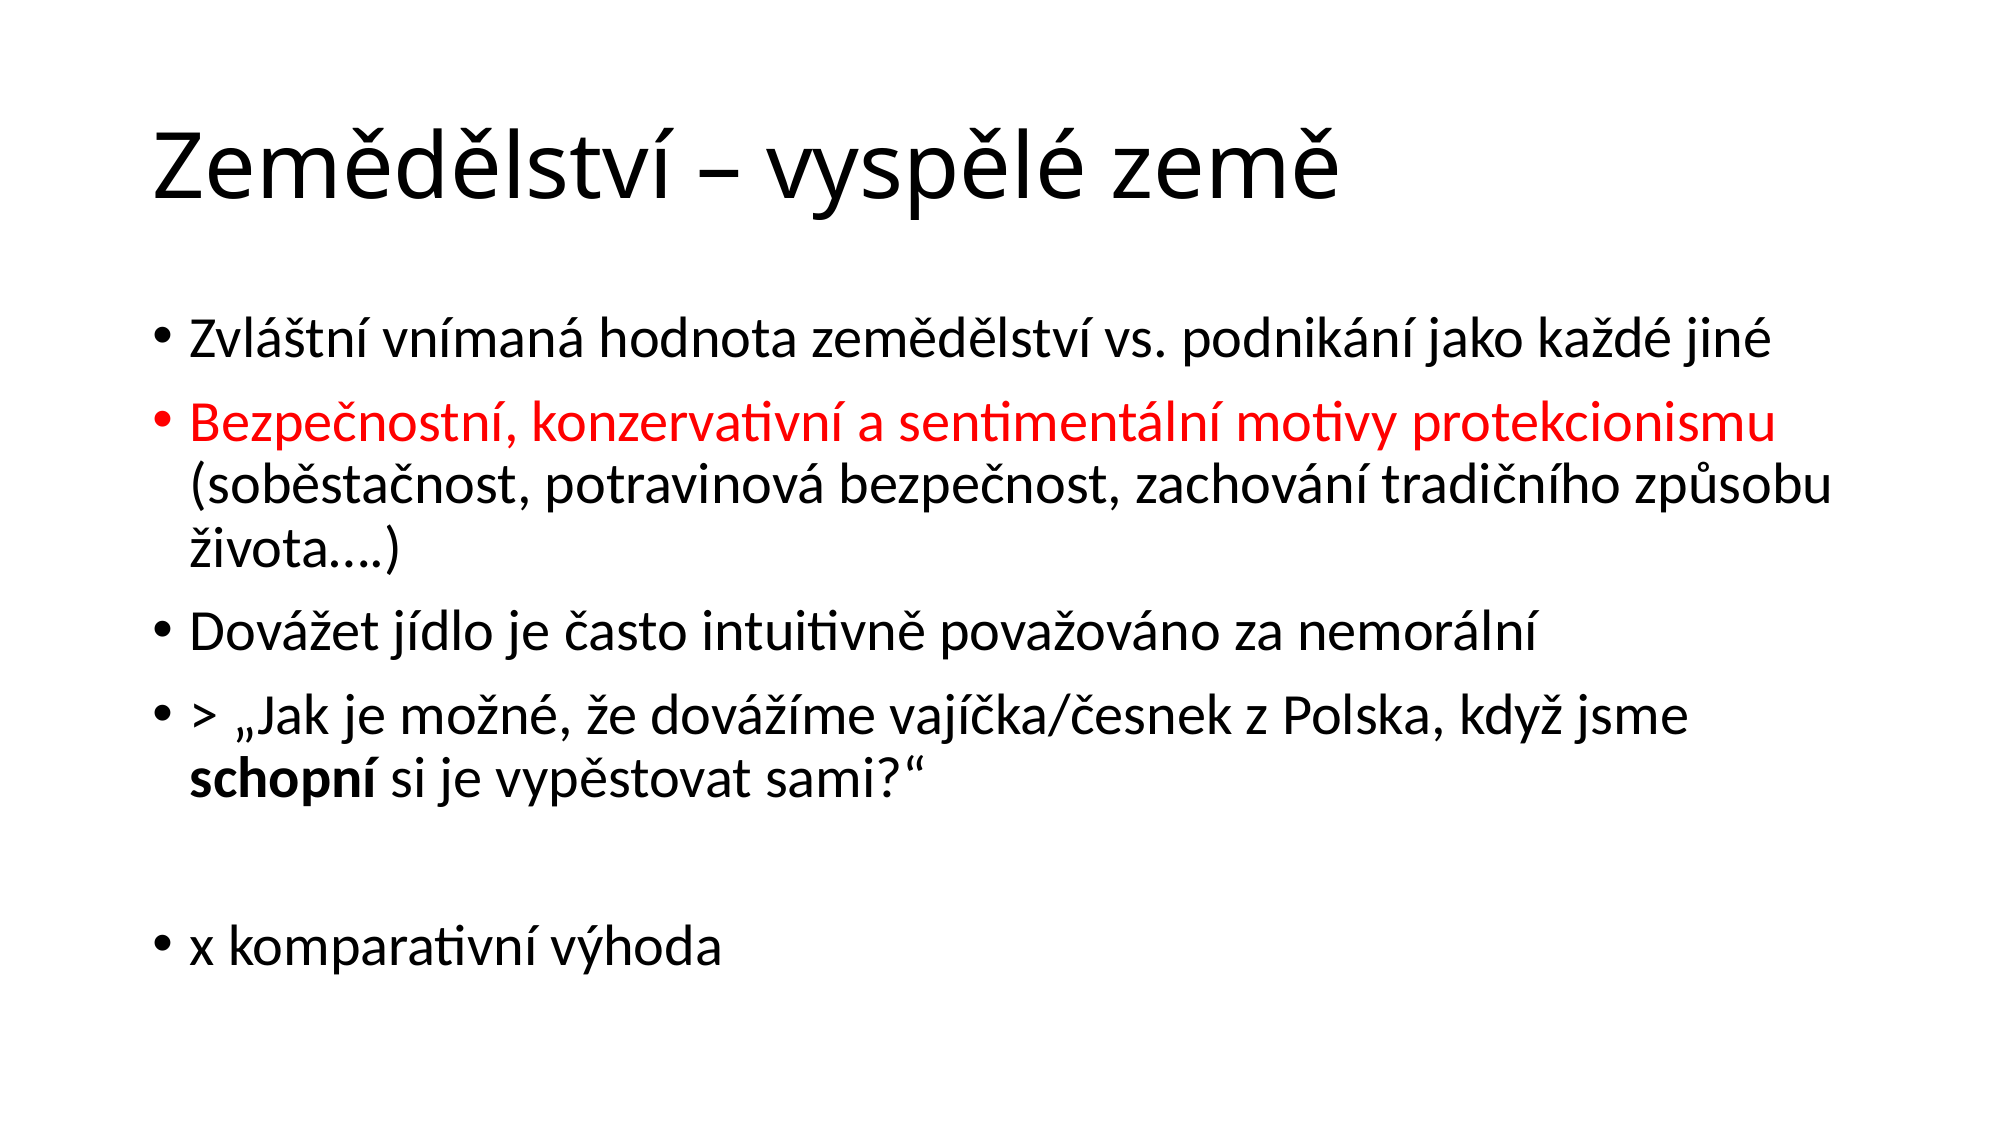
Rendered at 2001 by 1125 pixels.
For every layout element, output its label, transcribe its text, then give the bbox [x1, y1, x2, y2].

list Zvláštní vnímaná hodnota zemědělství vs. podnikání jako každé jiné Bezpečnostní, konzervativní a sentimentální motivy protekcionismu (soběstačnost, potravinová bezpečnost, zachování tradičního způsobu života….) Dovážet jídlo je často intuitivně považováno za nemorální > „Jak je možné, že dovážíme vajíčka/česnek z Polska, když jsme schopní si je vypěstovat sami?“ x komparativní výhoda [137, 299, 1863, 1014]
title Zemědělství – vyspělé země [137, 59, 1863, 278]
